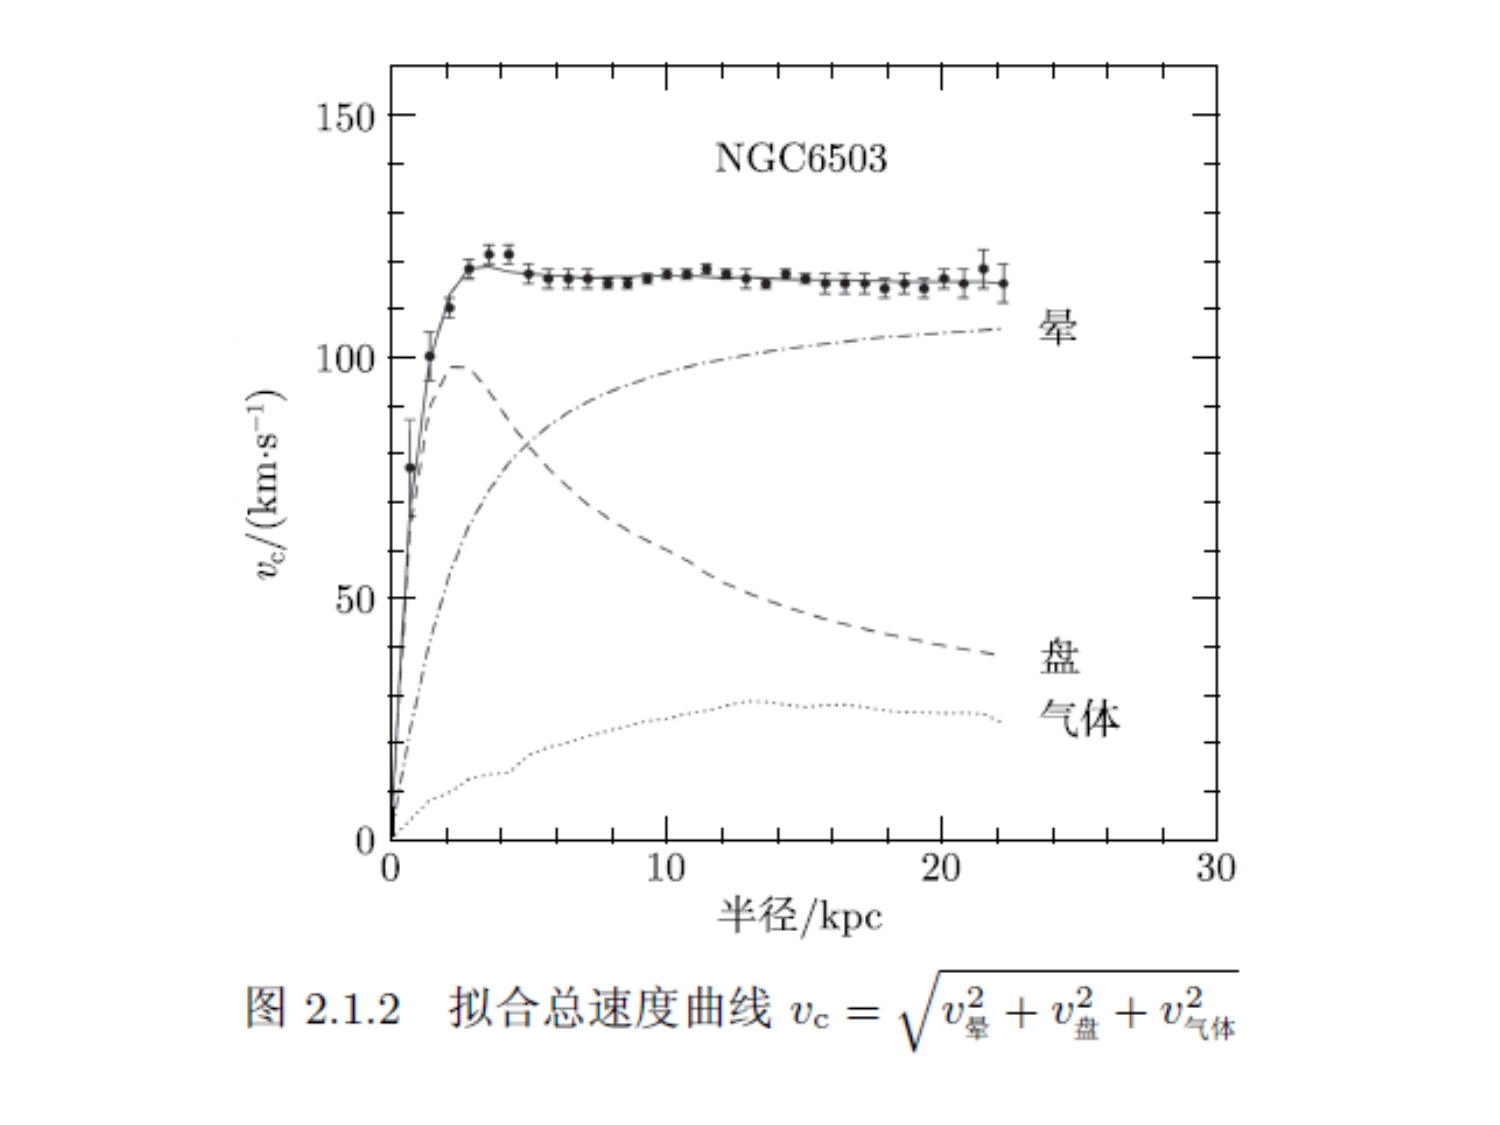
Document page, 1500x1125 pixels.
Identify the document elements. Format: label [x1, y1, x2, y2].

picture [218, 28, 1270, 1085]
